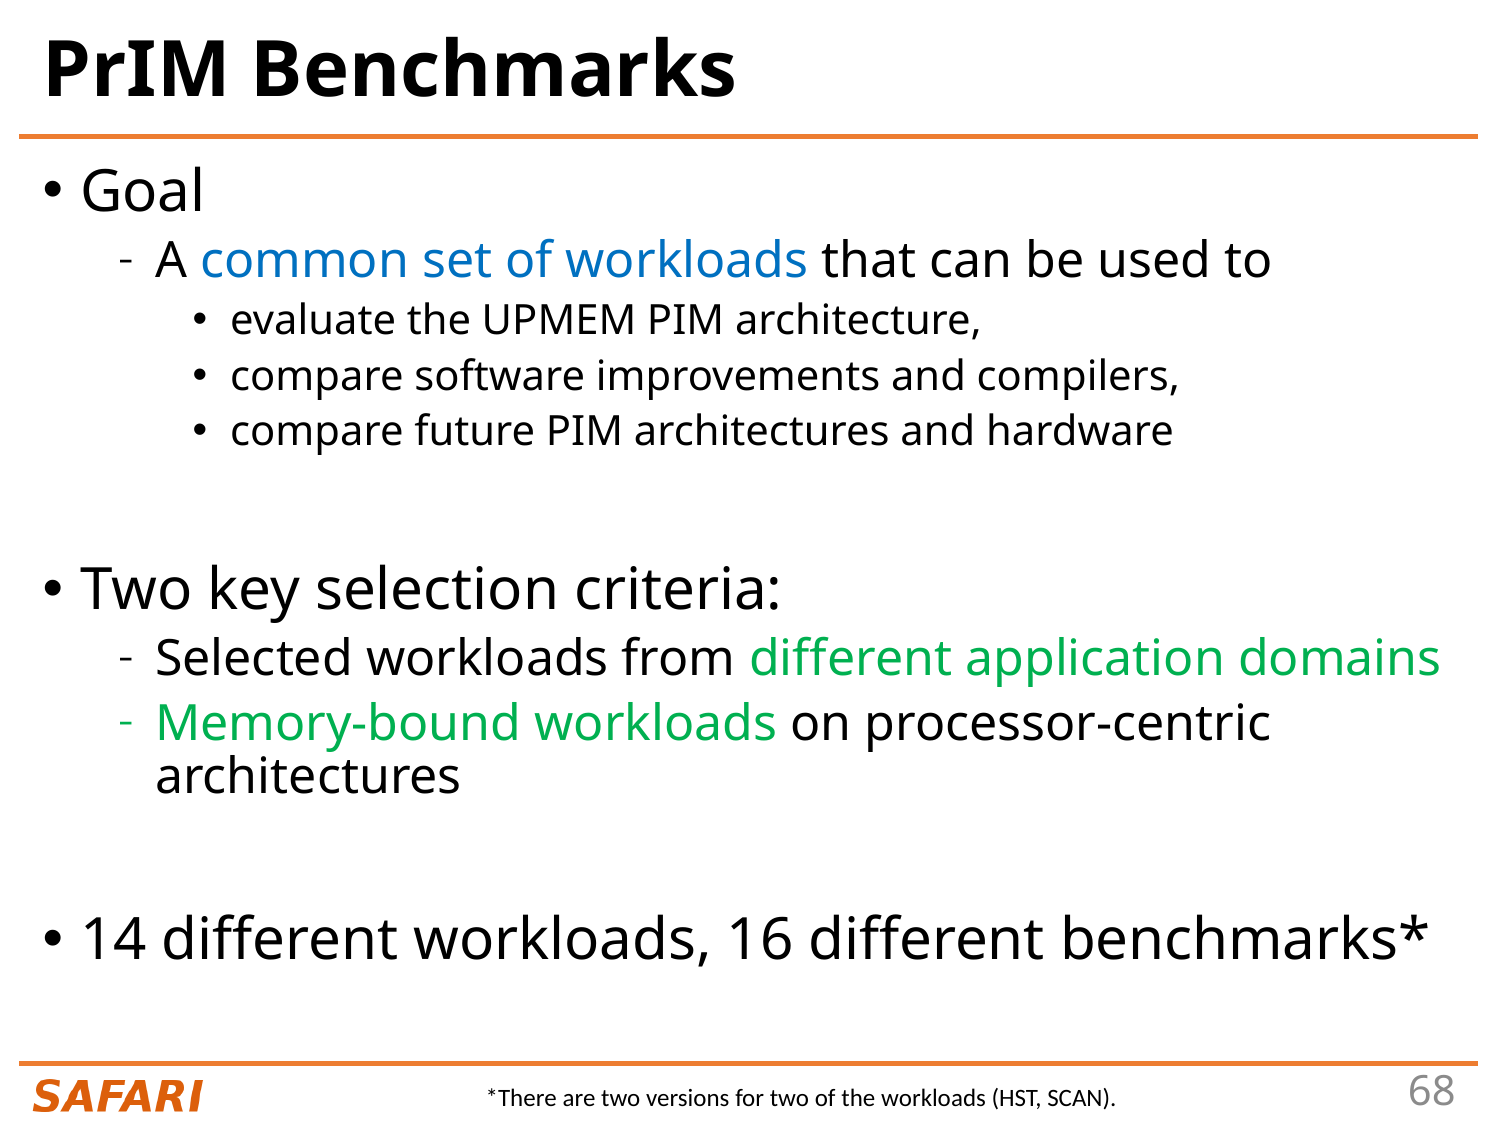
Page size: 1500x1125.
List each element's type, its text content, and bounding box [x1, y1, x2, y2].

title PrIM Benchmarks [27, 21, 1487, 122]
list Goal A common set of workloads that can be used to evaluate the UPMEM PIM architecture, compare software improvements and compilers, compare future PIM architectures and hardware Two key selection criteria: Selected workloads from different application domains Memory-bound workloads on processor-centric architectures 14 different workloads, 16 different benchmarks* [27, 153, 1468, 1022]
picture [31, 1070, 209, 1122]
text_box *There are two versions for two of the workloads (HST, SCAN). [470, 1073, 1133, 1119]
